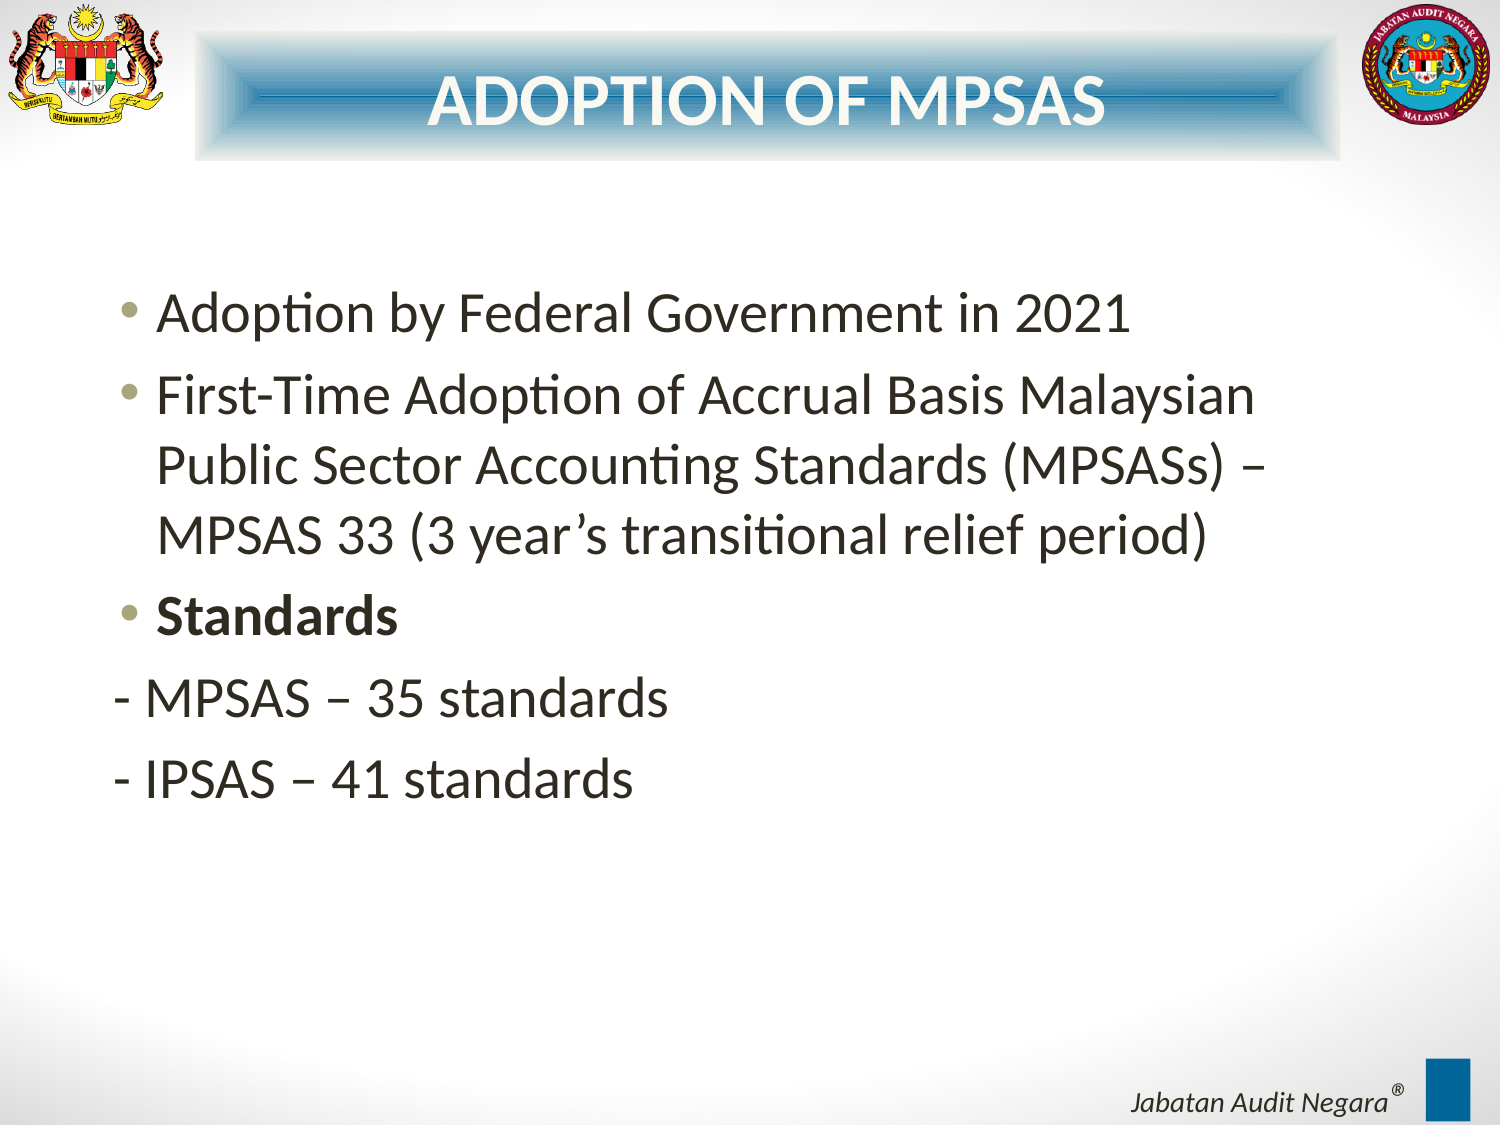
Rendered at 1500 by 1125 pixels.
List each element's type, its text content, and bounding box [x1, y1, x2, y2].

text_box ADOPTION OF MPSAS [193, 29, 1343, 163]
list Adoption by Federal Government in 2021 First-Time Adoption of Accrual Basis Malaysian Public Sector Accounting Standards (MPSASs) – MPSAS 33 (3 year’s transitional relief period) Standards - MPSAS – 35 standards - IPSAS – 41 standards [85, 267, 1336, 1055]
picture [0, 0, 1500, 1125]
